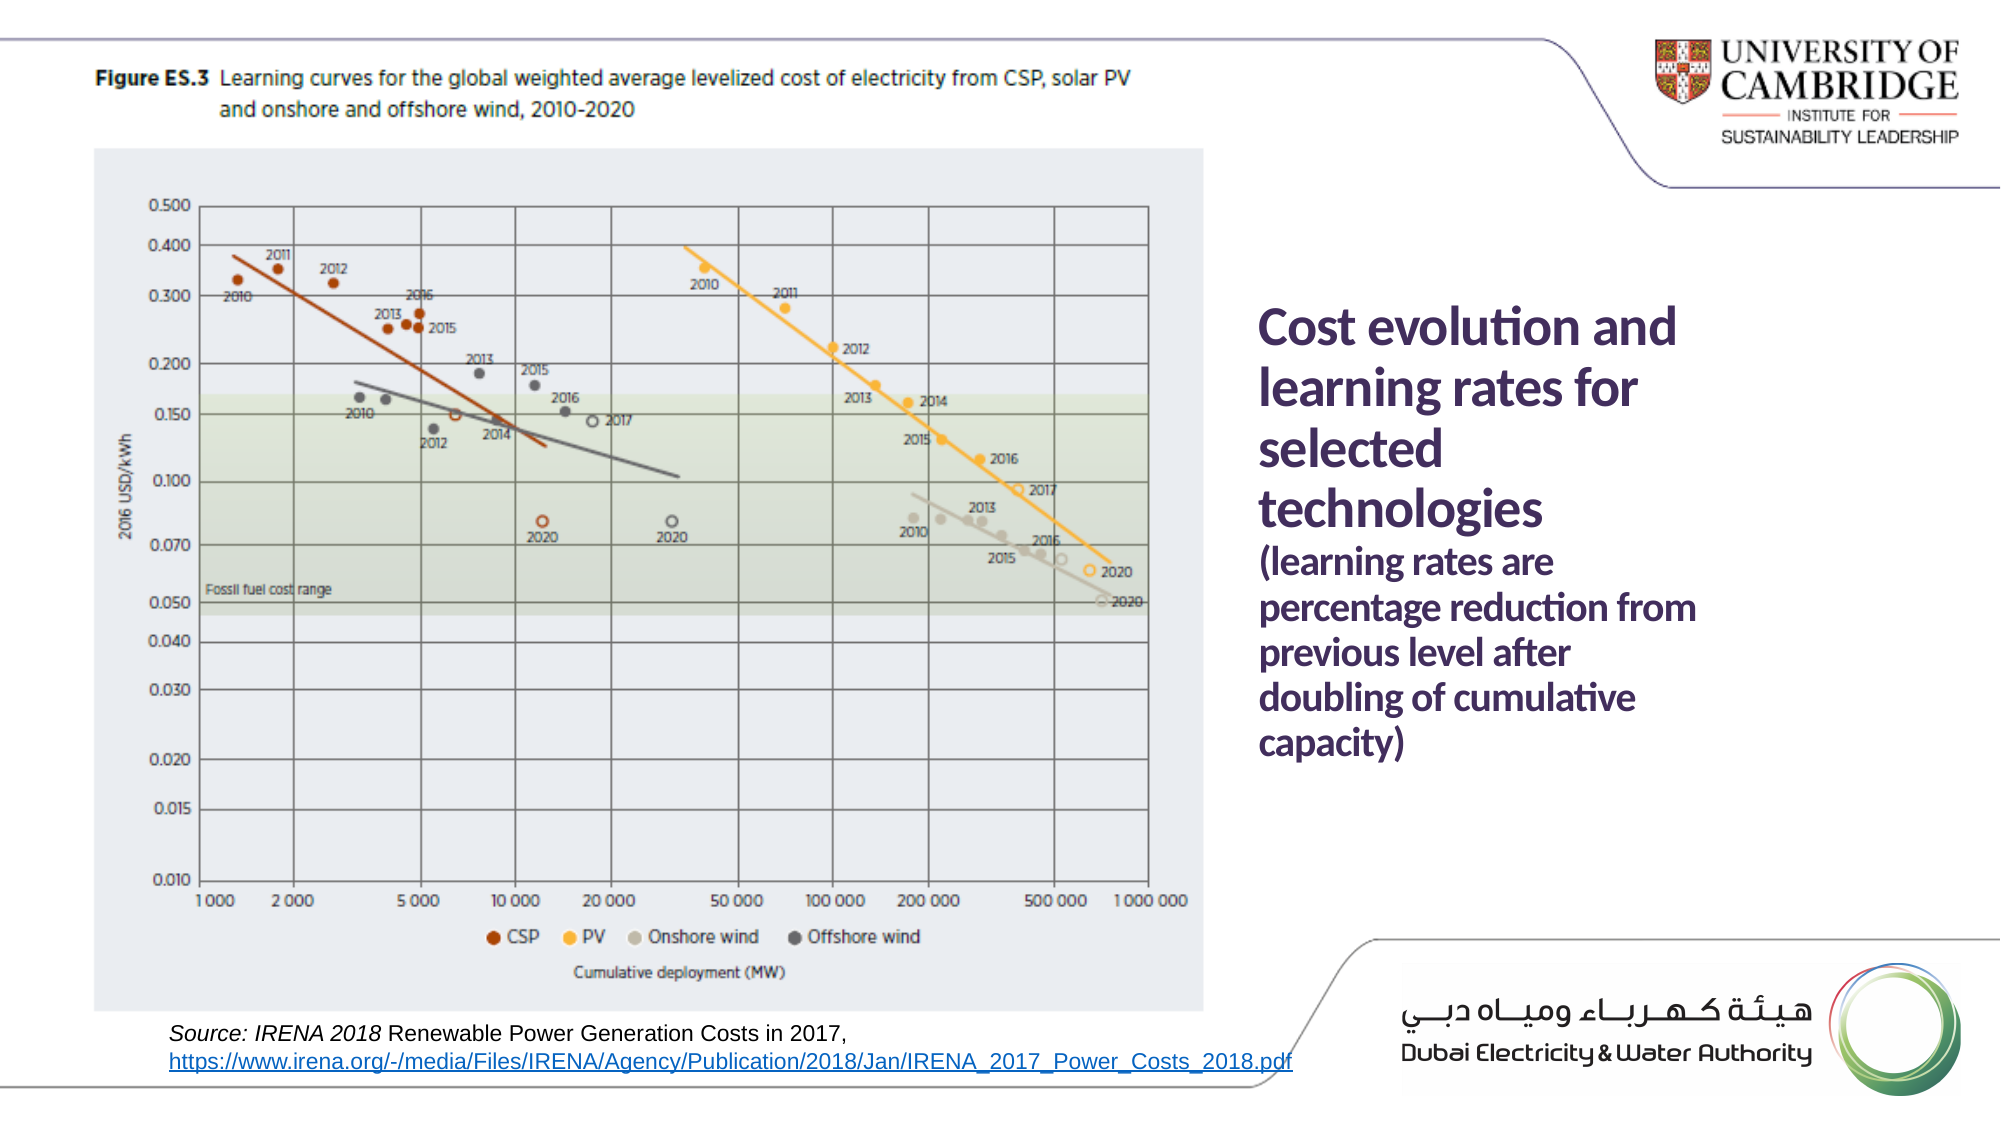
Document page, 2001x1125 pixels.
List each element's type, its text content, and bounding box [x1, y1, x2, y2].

text_box Cost evolution and learning rates for selected technologies (learning rates are percentage reduction from previous level after doubling of cumulative capacity) [1243, 289, 1727, 1105]
text_box Source: IRENA 2018 Renewable Power Generation Costs in 2017, https://www.irena.org/-/media/Files/IRENA/Agency/Publication/2018/Jan/IRENA_2017_Power_Costs_2018.pdf [154, 1011, 1547, 1082]
picture [0, 0, 2001, 1124]
